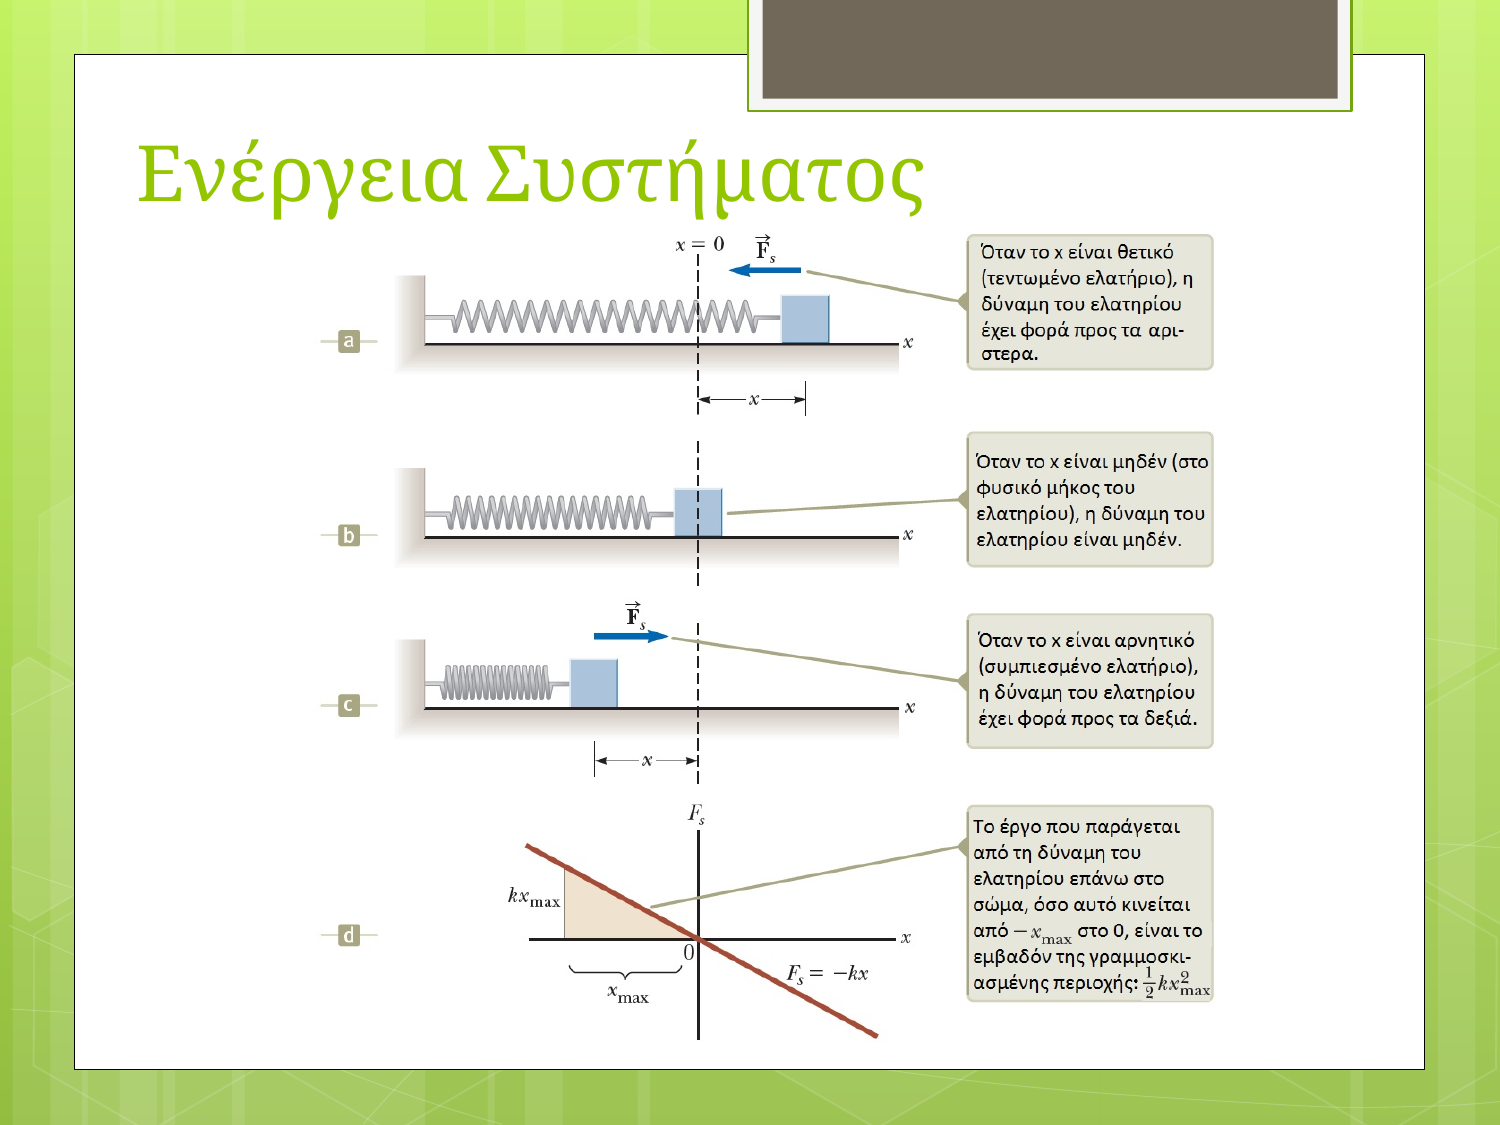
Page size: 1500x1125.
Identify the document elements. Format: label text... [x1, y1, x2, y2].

title Ενέργεια Συστήματος [121, 116, 1338, 225]
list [299, 224, 1223, 1064]
